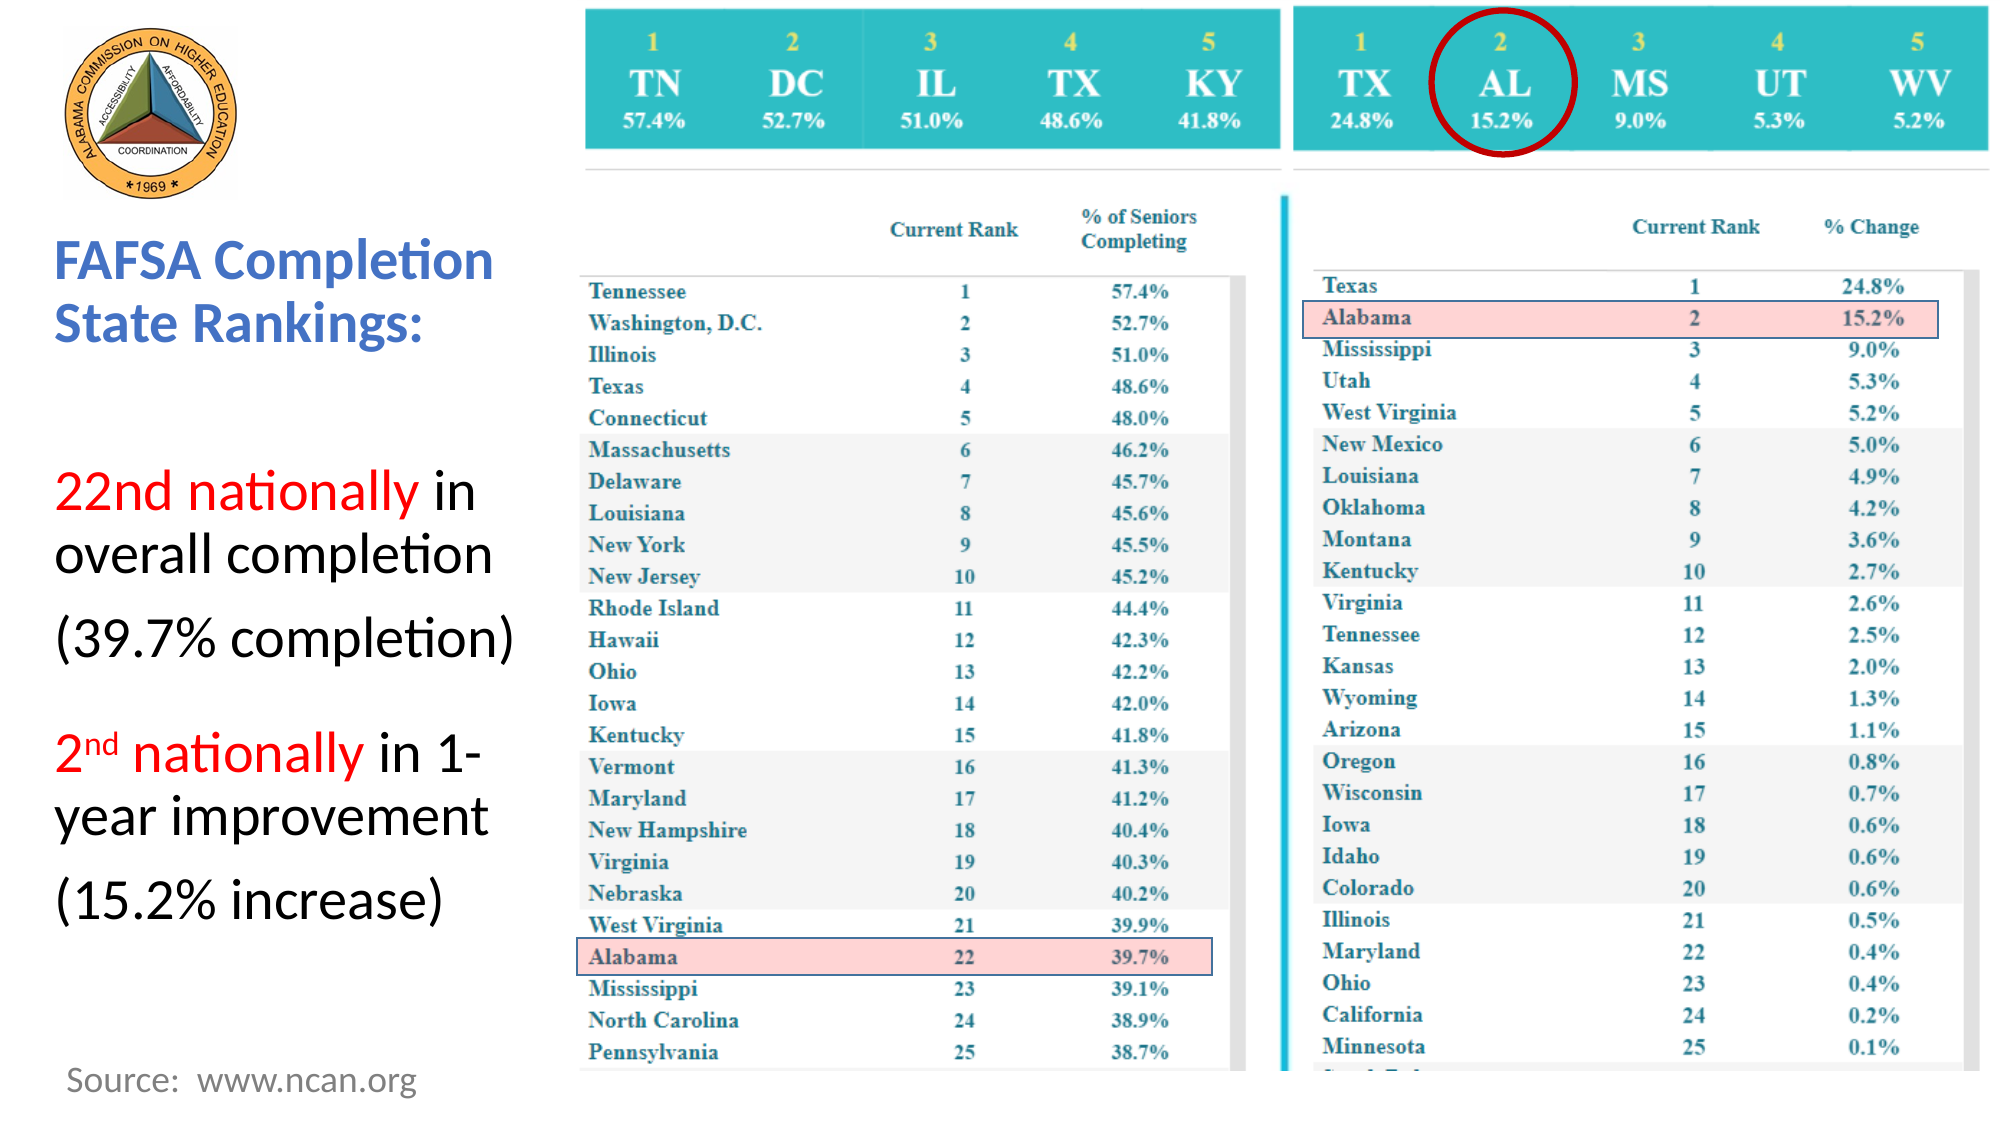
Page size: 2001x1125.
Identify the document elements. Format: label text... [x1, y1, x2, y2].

text_box Source: www.ncan.org [51, 1048, 520, 1108]
text_box FAFSA Completion State Rankings: 22nd nationally in overall completion (39.7% completion) 2nd nationally in 1-year improvement (15.2% increase) [39, 221, 553, 418]
picture [577, 0, 2000, 1071]
picture [62, 26, 238, 200]
